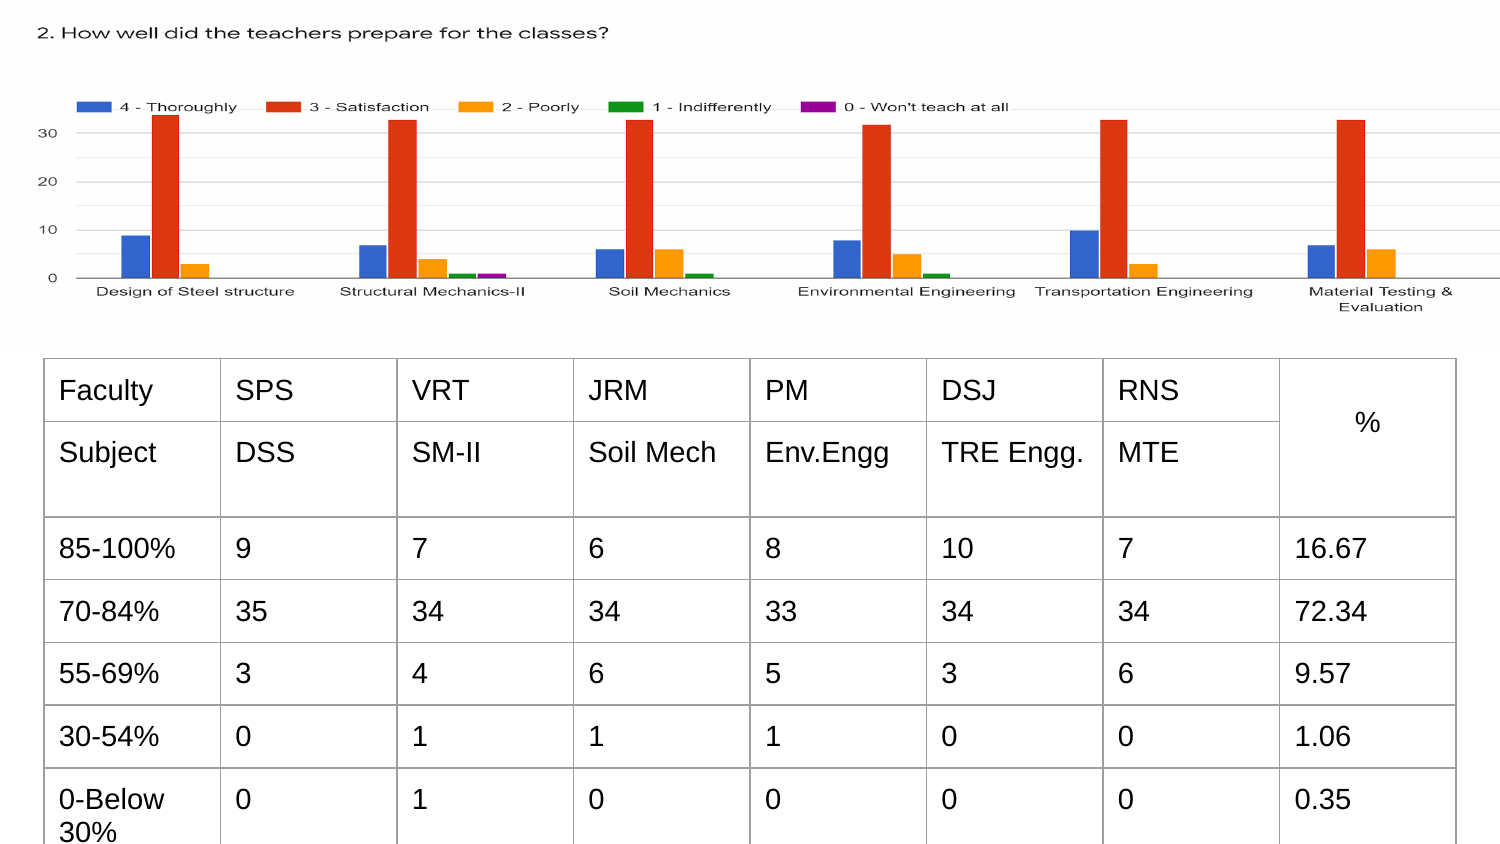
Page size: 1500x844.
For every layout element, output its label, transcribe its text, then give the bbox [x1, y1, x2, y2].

table_cell 8 [751, 518, 926, 579]
table_header VRT [398, 359, 573, 421]
table_header % [1280, 359, 1455, 516]
table_cell 3 [927, 643, 1102, 704]
table_cell 6 [1104, 643, 1279, 704]
table_cell 0 [1104, 706, 1279, 767]
table_cell 72.34 [1280, 580, 1455, 642]
table_cell 35 [221, 580, 396, 642]
table_cell DSS [221, 422, 396, 516]
table_cell 70-84% [45, 580, 220, 642]
table_header JRM [574, 359, 749, 421]
table_cell 0 [751, 769, 926, 844]
table_cell 5 [751, 643, 926, 704]
table_cell 7 [1104, 518, 1279, 579]
table_cell 7 [398, 518, 573, 579]
table_cell 6 [574, 518, 749, 579]
table_header RNS [1104, 359, 1279, 421]
table_cell 0 [574, 769, 749, 844]
table_cell 0 [1104, 769, 1279, 844]
table_cell 10 [927, 518, 1102, 579]
table_cell 1 [574, 706, 749, 767]
table_cell 1 [751, 706, 926, 767]
table_cell 55-69% [45, 643, 220, 704]
table_cell 0.35 [1280, 769, 1455, 844]
table_header DSJ [927, 359, 1102, 421]
table_cell 4 [398, 643, 573, 704]
table_cell 1 [398, 706, 573, 767]
table_cell 1 [398, 769, 573, 844]
table_cell SM-II [398, 422, 573, 516]
table_cell 1.06 [1280, 706, 1455, 767]
table_cell 34 [398, 580, 573, 642]
table_cell 0-Below 30% [45, 769, 220, 844]
table_cell 16.67 [1280, 518, 1455, 579]
table_cell TRE Engg. [927, 422, 1102, 516]
table_cell MTE [1104, 422, 1279, 516]
table_cell 9 [221, 518, 396, 579]
table_header PM [751, 359, 926, 421]
table_cell Soil Mech [574, 422, 749, 516]
table_cell 0 [927, 769, 1102, 844]
table_cell 0 [221, 706, 396, 767]
table_cell 33 [751, 580, 926, 642]
table_header Faculty [45, 359, 220, 421]
picture [0, 0, 1500, 350]
table_cell Subject [45, 422, 220, 516]
table_header SPS [221, 359, 396, 421]
table_cell Env.Engg [751, 422, 926, 516]
table_cell 0 [927, 706, 1102, 767]
table_cell 6 [574, 643, 749, 704]
table_cell 0 [221, 769, 396, 844]
table_cell 30-54% [45, 706, 220, 767]
table_cell 34 [927, 580, 1102, 642]
table_cell 9.57 [1280, 643, 1455, 704]
table_cell 85-100% [45, 518, 220, 579]
table_cell 34 [1104, 580, 1279, 642]
table_cell 3 [221, 643, 396, 704]
table_cell 34 [574, 580, 749, 642]
